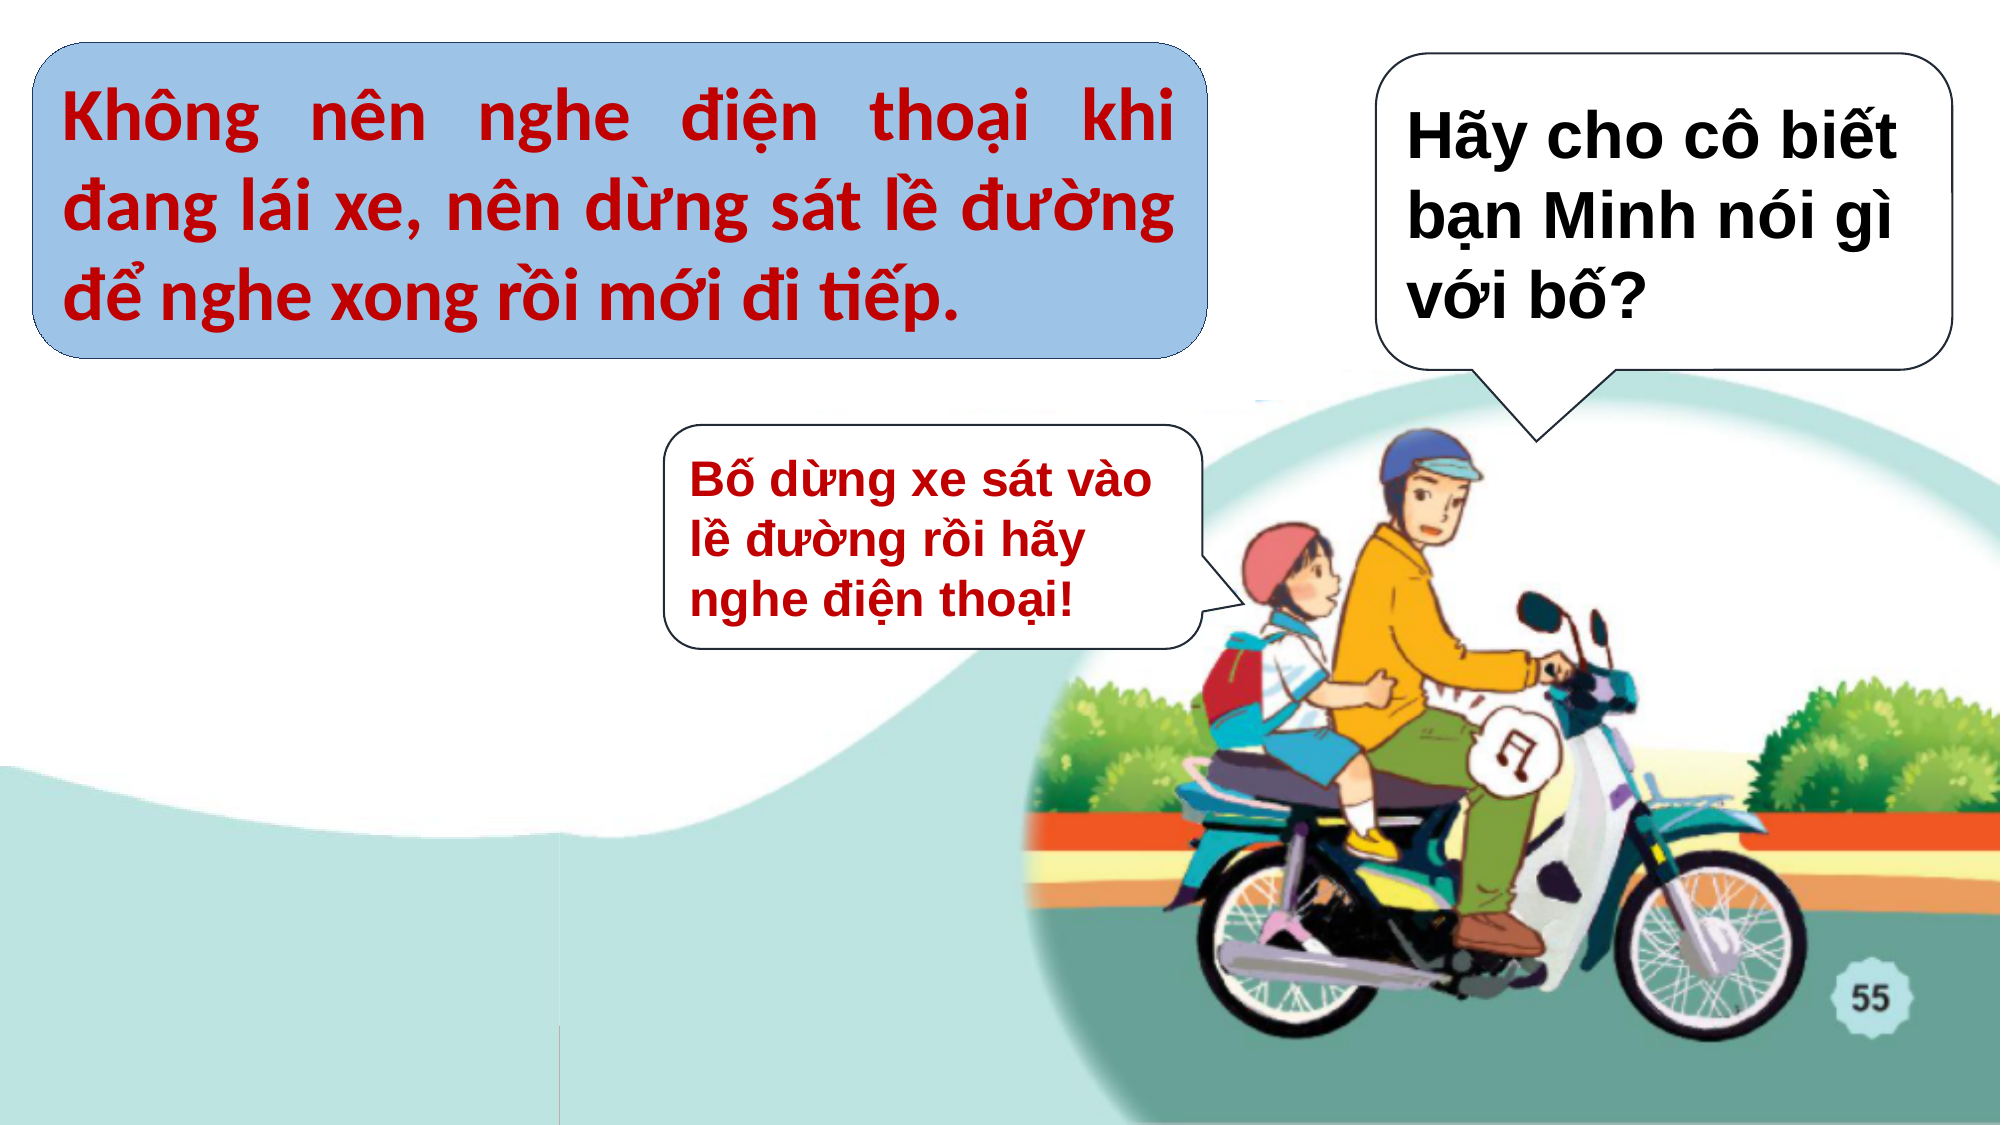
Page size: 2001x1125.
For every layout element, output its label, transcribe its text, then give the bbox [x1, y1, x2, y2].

text_box Hãy cho cô biết bạn Minh nói gì với bố? [1374, 52, 1954, 292]
text_box Không nên nghe điện thoại khi đang lái xe, nên dừng sát lề đường để nghe xong rồi mới đi tiếp. [32, 42, 1208, 292]
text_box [0, 292, 2000, 1125]
